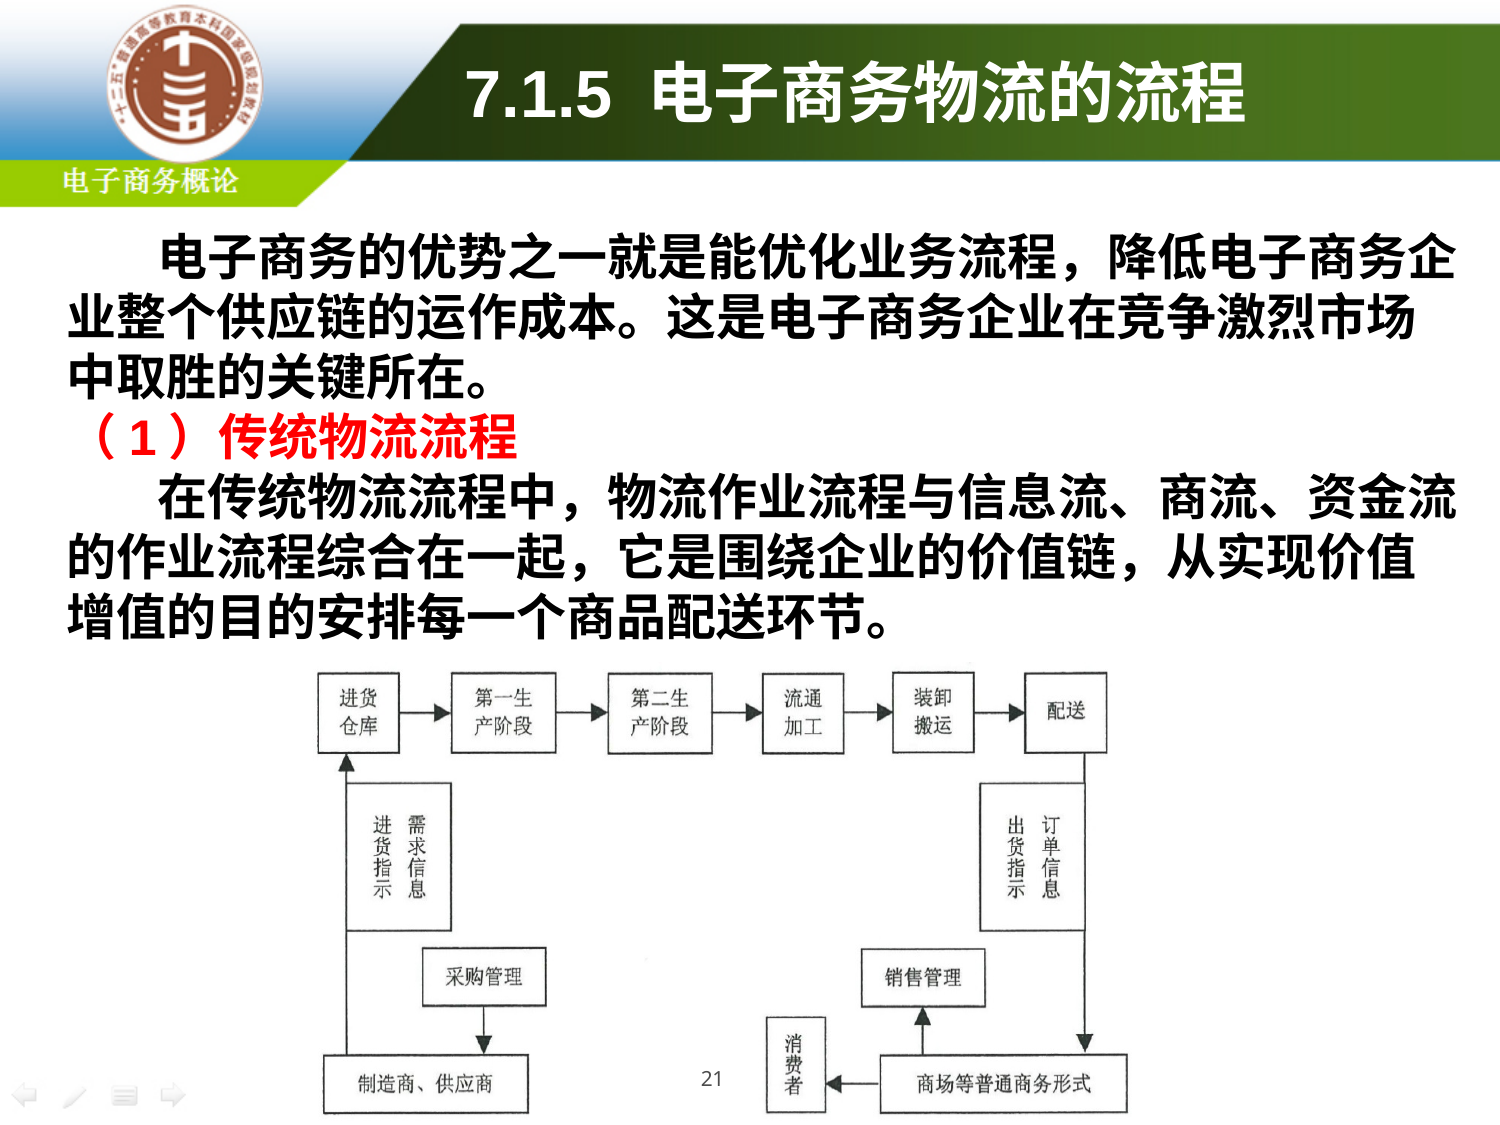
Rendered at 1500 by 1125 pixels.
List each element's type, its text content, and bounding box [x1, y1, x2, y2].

text_box 电子商务的优势之一就是能优化业务流程，降低电子商务企业整个供应链的运作成本。这是电子商务企业在竞争激烈市场中取胜的关键所在。 （1）传统物流流程 在传统物流流程中，物流作业流程与信息流、商流、资金流的作业流程综合在一起，它是围绕企业的价值链，从实现价值增值的目的安排每一个商品配送环节。 [52, 218, 1475, 1074]
picture [0, 0, 1500, 1125]
text_box 7.1.5 电子商务物流的流程 [449, 43, 1413, 112]
text_box 7.1.5 电子商务物流的流程 [449, 113, 1413, 138]
